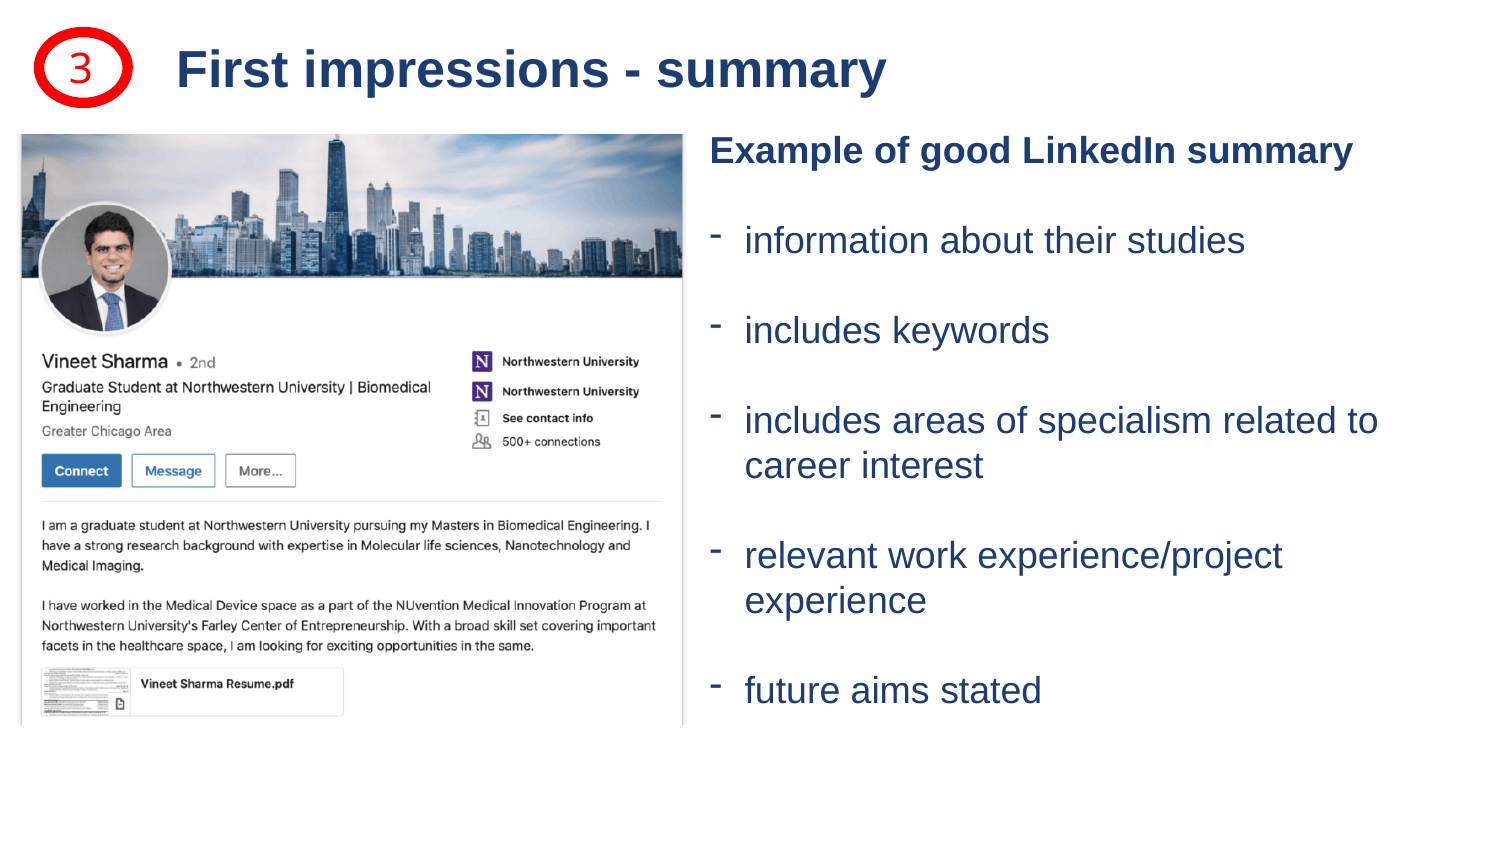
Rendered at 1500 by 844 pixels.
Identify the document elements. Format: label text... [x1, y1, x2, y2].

text_box Example of good LinkedIn summary information about their studies includes keywords includes areas of specialism related to career interest relevant work experience/project experience future aims stated [694, 118, 1485, 789]
text_box [37, 30, 116, 104]
text_box First impressions - summary [161, 28, 904, 106]
text_box 3 [68, 41, 128, 93]
picture [14, 134, 696, 726]
